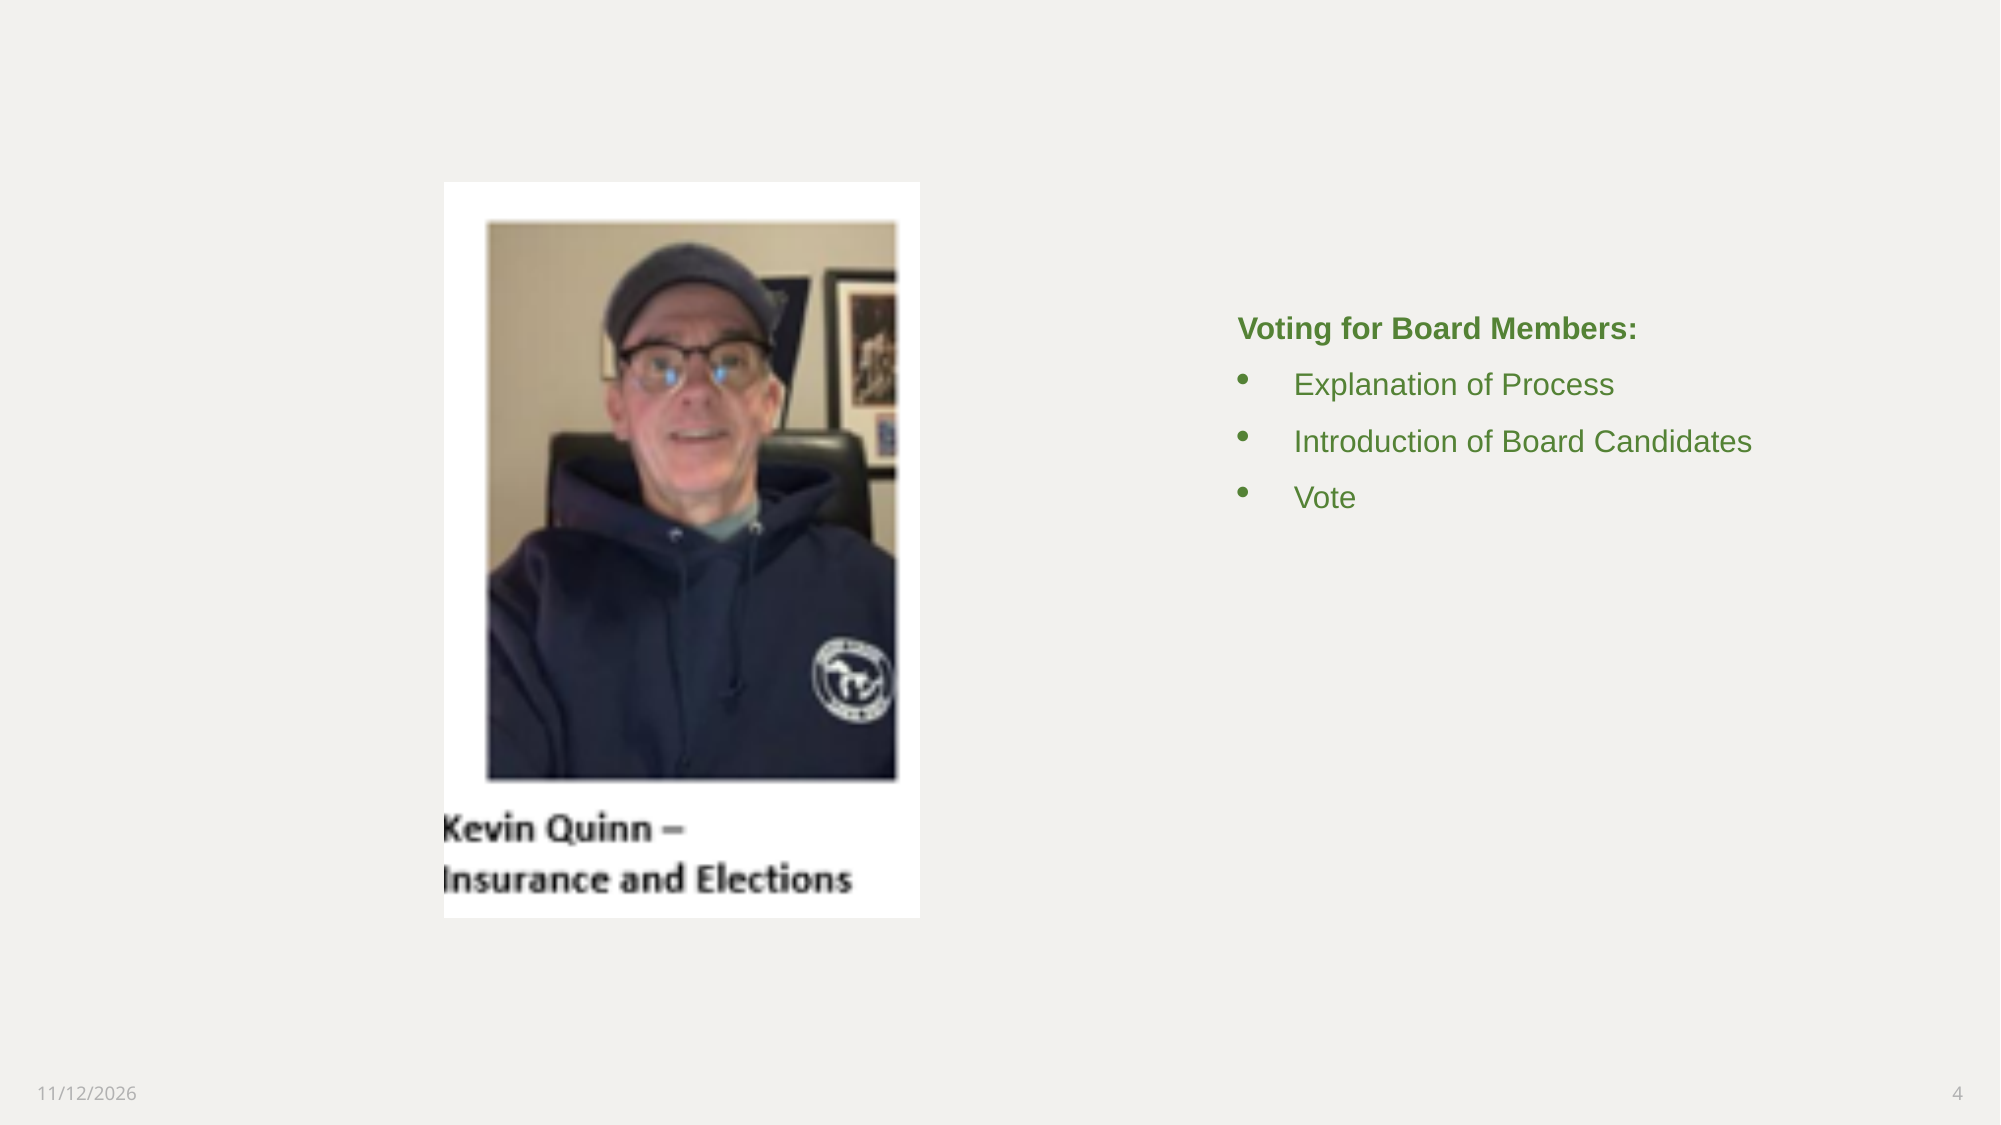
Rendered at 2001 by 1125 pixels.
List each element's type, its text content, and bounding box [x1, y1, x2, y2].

picture [444, 182, 920, 918]
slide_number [21, 1064, 472, 1124]
list Voting for Board Members: Explanation of Process Introduction of Board Candidates Vote [1222, 244, 2000, 755]
slide_number 4 [1528, 1064, 1979, 1124]
